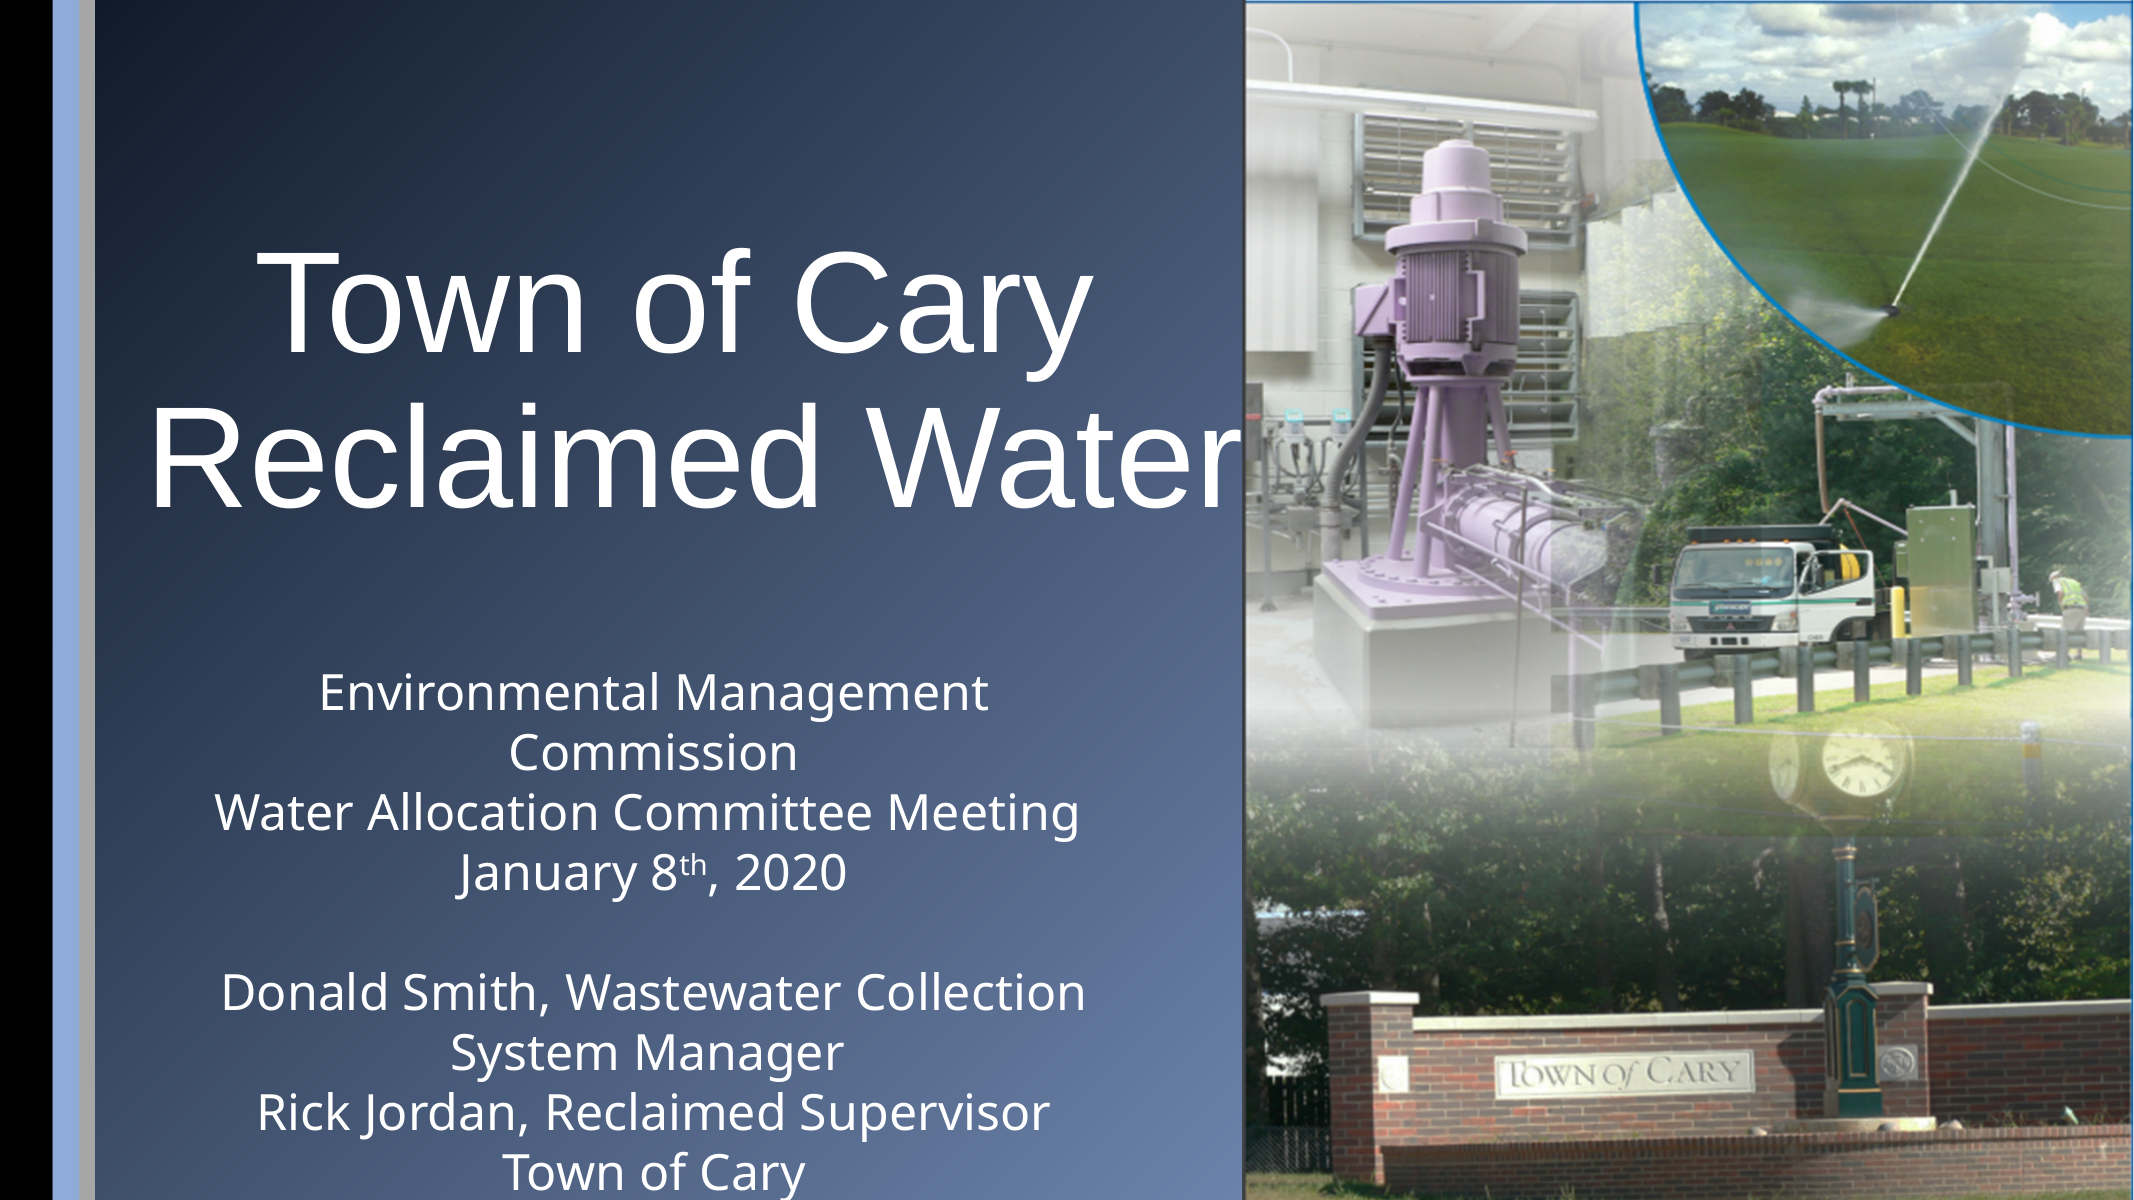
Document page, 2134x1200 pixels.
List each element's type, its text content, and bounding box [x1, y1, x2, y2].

text_box Town of Cary Reclaimed Water [119, 74, 1236, 549]
text_box Environmental Management Commission Water Allocation Committee Meeting January 8th, 2020 Donald Smith, Wastewater Collection System Manager Rick Jordan, Reclaimed Supervisor Town of Cary [191, 652, 1117, 1200]
picture [1242, 0, 2134, 1200]
